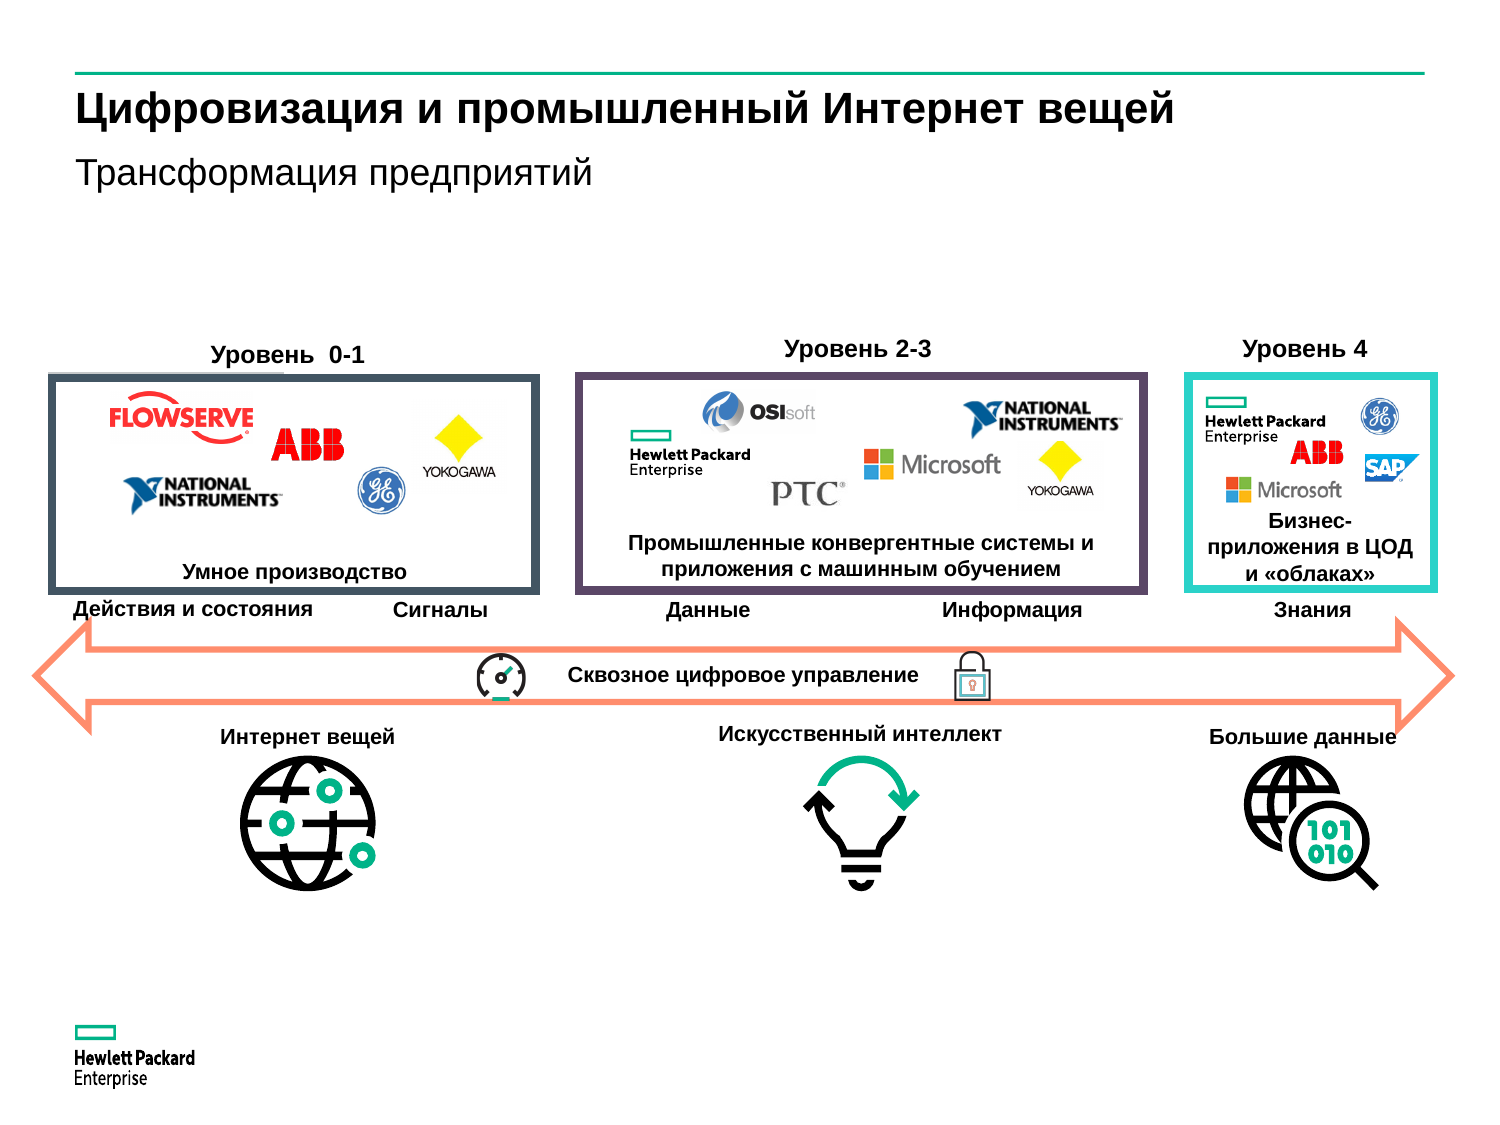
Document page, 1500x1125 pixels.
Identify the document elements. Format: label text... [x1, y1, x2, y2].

picture [411, 399, 507, 494]
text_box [1243, 755, 1379, 891]
text_box [578, 375, 1145, 592]
picture [354, 463, 408, 517]
picture [954, 651, 991, 701]
picture [476, 653, 526, 701]
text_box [630, 429, 750, 478]
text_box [802, 755, 920, 892]
picture [864, 448, 1003, 488]
text_box Данные [581, 591, 836, 629]
picture [767, 475, 848, 512]
text_box [51, 377, 536, 592]
picture [1358, 395, 1401, 437]
text_box Бизнес-приложения в ЦОД и «облаках» [1187, 499, 1434, 593]
text_box Уровень 2-3 [584, 324, 1139, 370]
text_box Уровень 0-1 [51, 331, 531, 376]
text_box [1205, 396, 1325, 445]
picture [1226, 476, 1344, 510]
text_box Знания [1189, 592, 1437, 629]
text_box Сквозное цифровое управление [34, 629, 1453, 731]
text_box Информация [885, 592, 1140, 629]
text_box Уровень 4 [1192, 324, 1425, 370]
picture [239, 755, 376, 892]
text_box [1187, 375, 1435, 590]
list Трансформация предприятий [75, 153, 1425, 216]
text_box Большие данные [1178, 719, 1428, 757]
picture [109, 391, 253, 444]
text_box Сигналы [344, 591, 538, 629]
picture [701, 389, 816, 434]
text_box Интернет вещей [189, 719, 426, 757]
picture [1290, 438, 1344, 465]
picture [961, 399, 1126, 512]
text_box Действия и состояния [54, 589, 333, 629]
title Цифровизация и промышленный Интернет вещей [75, 85, 1425, 153]
picture [270, 425, 345, 461]
picture [1364, 456, 1420, 482]
text_box Промышленные конвергентные системы и приложения с машинным обучением [584, 521, 1139, 589]
text_box Умное производство [55, 550, 535, 592]
text_box Искусственный интеллект [703, 716, 1019, 753]
picture [121, 475, 286, 517]
